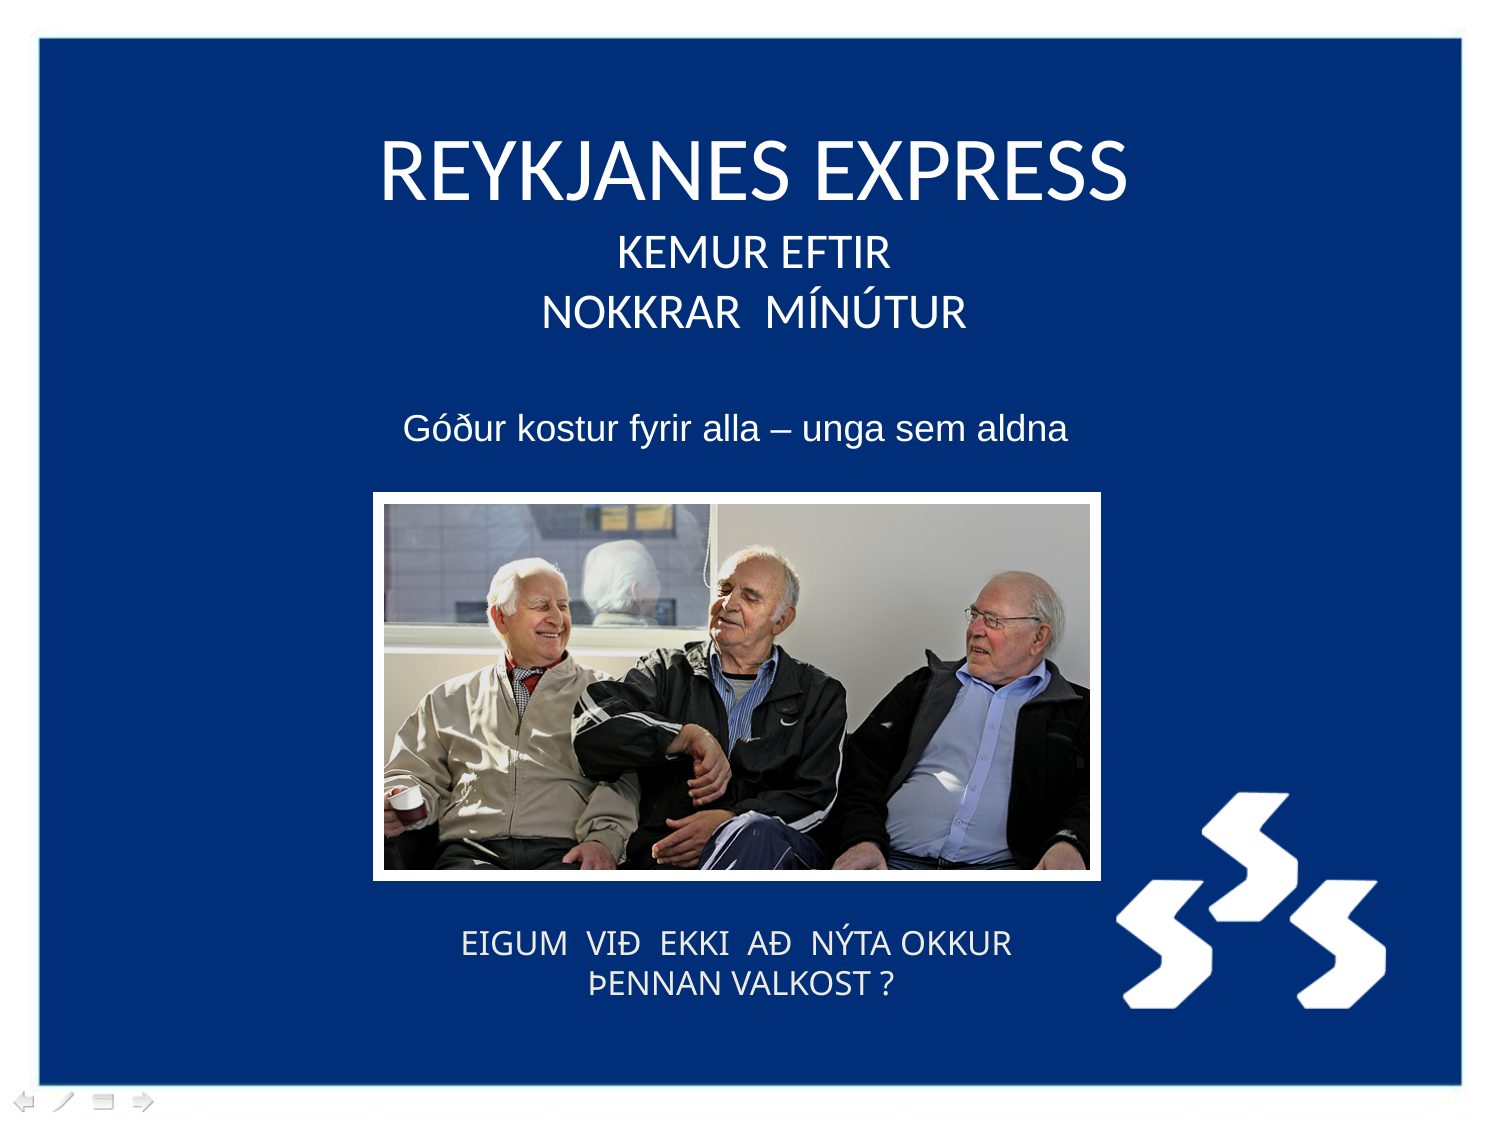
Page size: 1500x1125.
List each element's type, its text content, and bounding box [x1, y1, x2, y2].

picture [0, 0, 1500, 1125]
text_box EIGUM VIÐ EKKI AÐ NÝTA OKKUR ÞENNAN VALKOST ? [222, 853, 1243, 1032]
text_box Góður kostur fyrir alla – unga sem aldna [387, 397, 1084, 457]
title REYKJANES EXPRESS KEMUR EFTIR NOKKRAR MÍNÚTUR [116, 34, 1393, 413]
